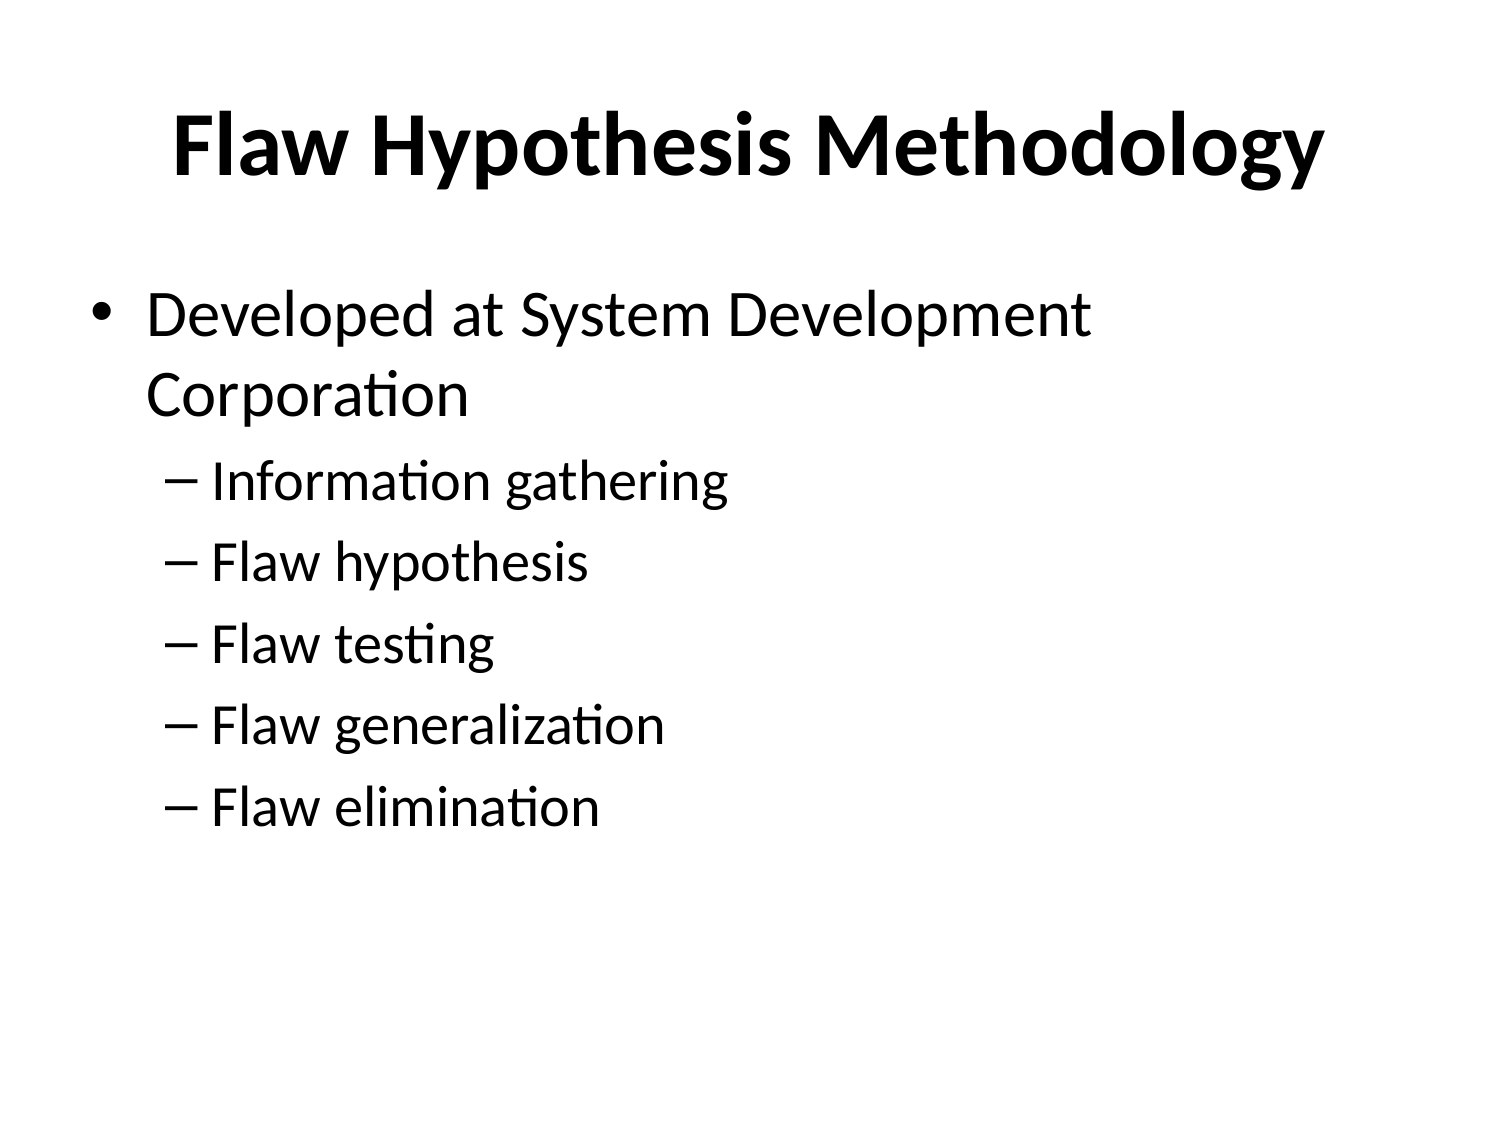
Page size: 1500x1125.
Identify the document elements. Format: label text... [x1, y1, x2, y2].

list Developed at System Development Corporation Information gathering Flaw hypothesis Flaw testing Flaw generalization Flaw elimination [75, 262, 1425, 1005]
title Flaw Hypothesis Methodology [75, 45, 1425, 233]
